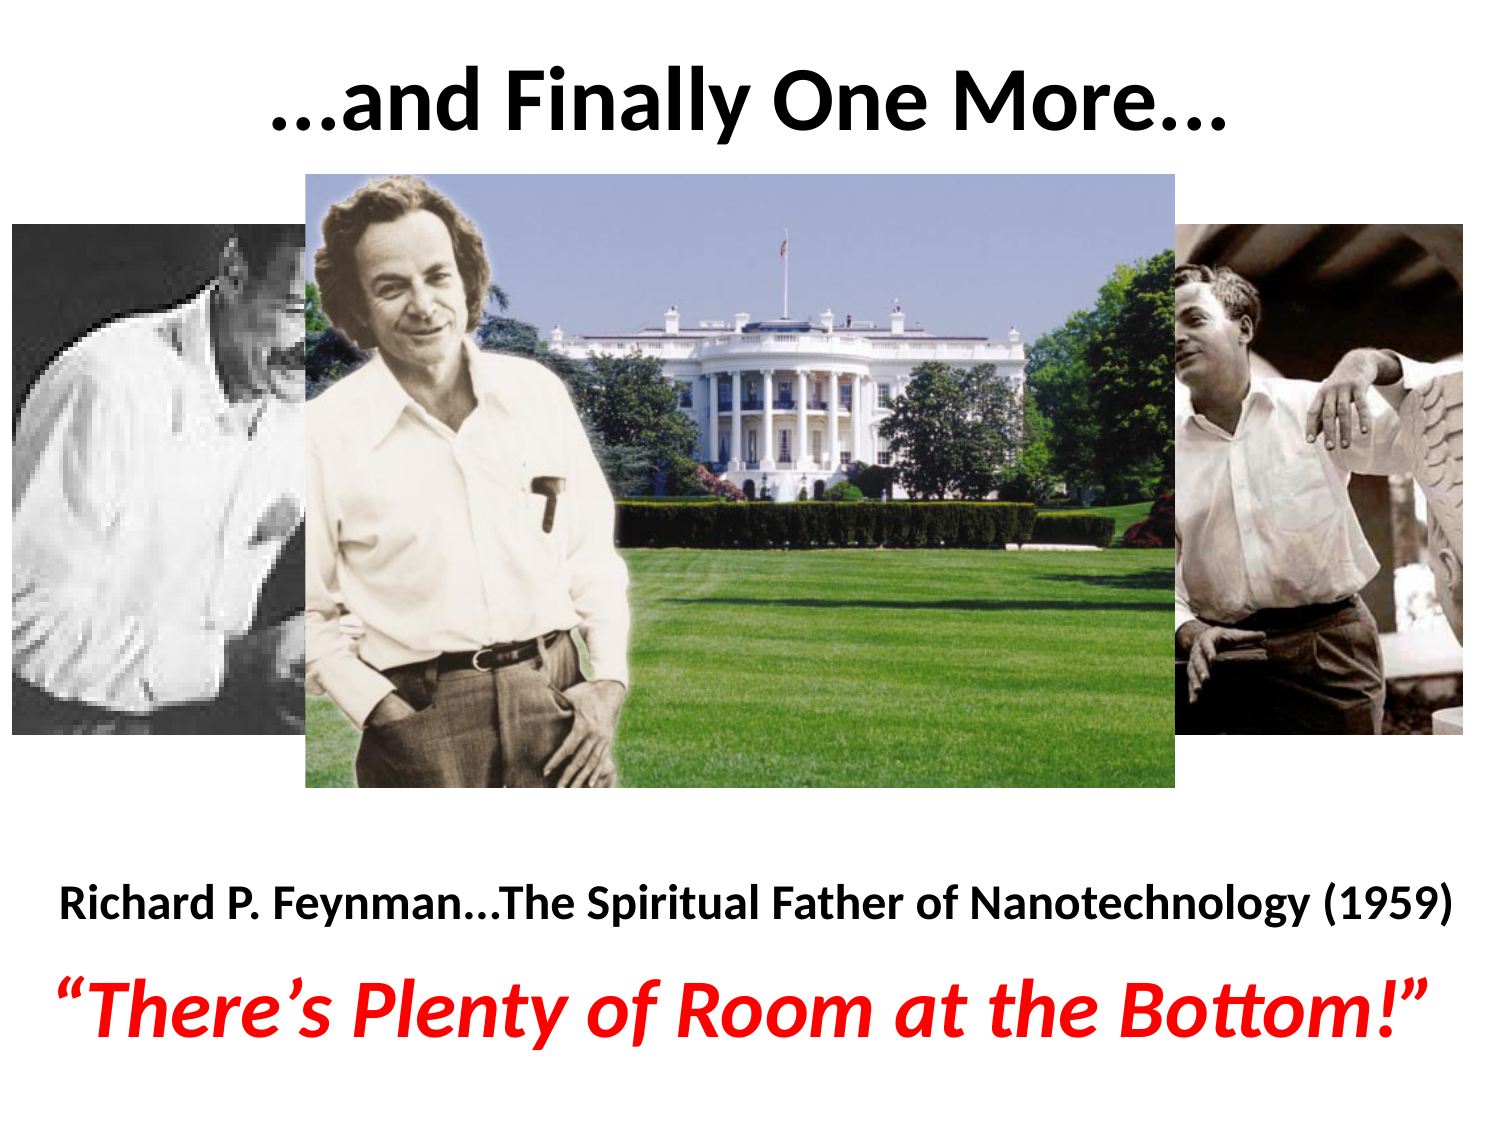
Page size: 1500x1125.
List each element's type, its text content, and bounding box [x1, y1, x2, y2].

title ...and Finally One More... [74, 0, 1426, 188]
text_box Richard P. Feynman...The Spiritual Father of Nanotechnology (1959) [44, 862, 1471, 938]
picture [12, 174, 1463, 788]
text_box “There’s Plenty of Room at the Bottom!” [12, 946, 1475, 1062]
